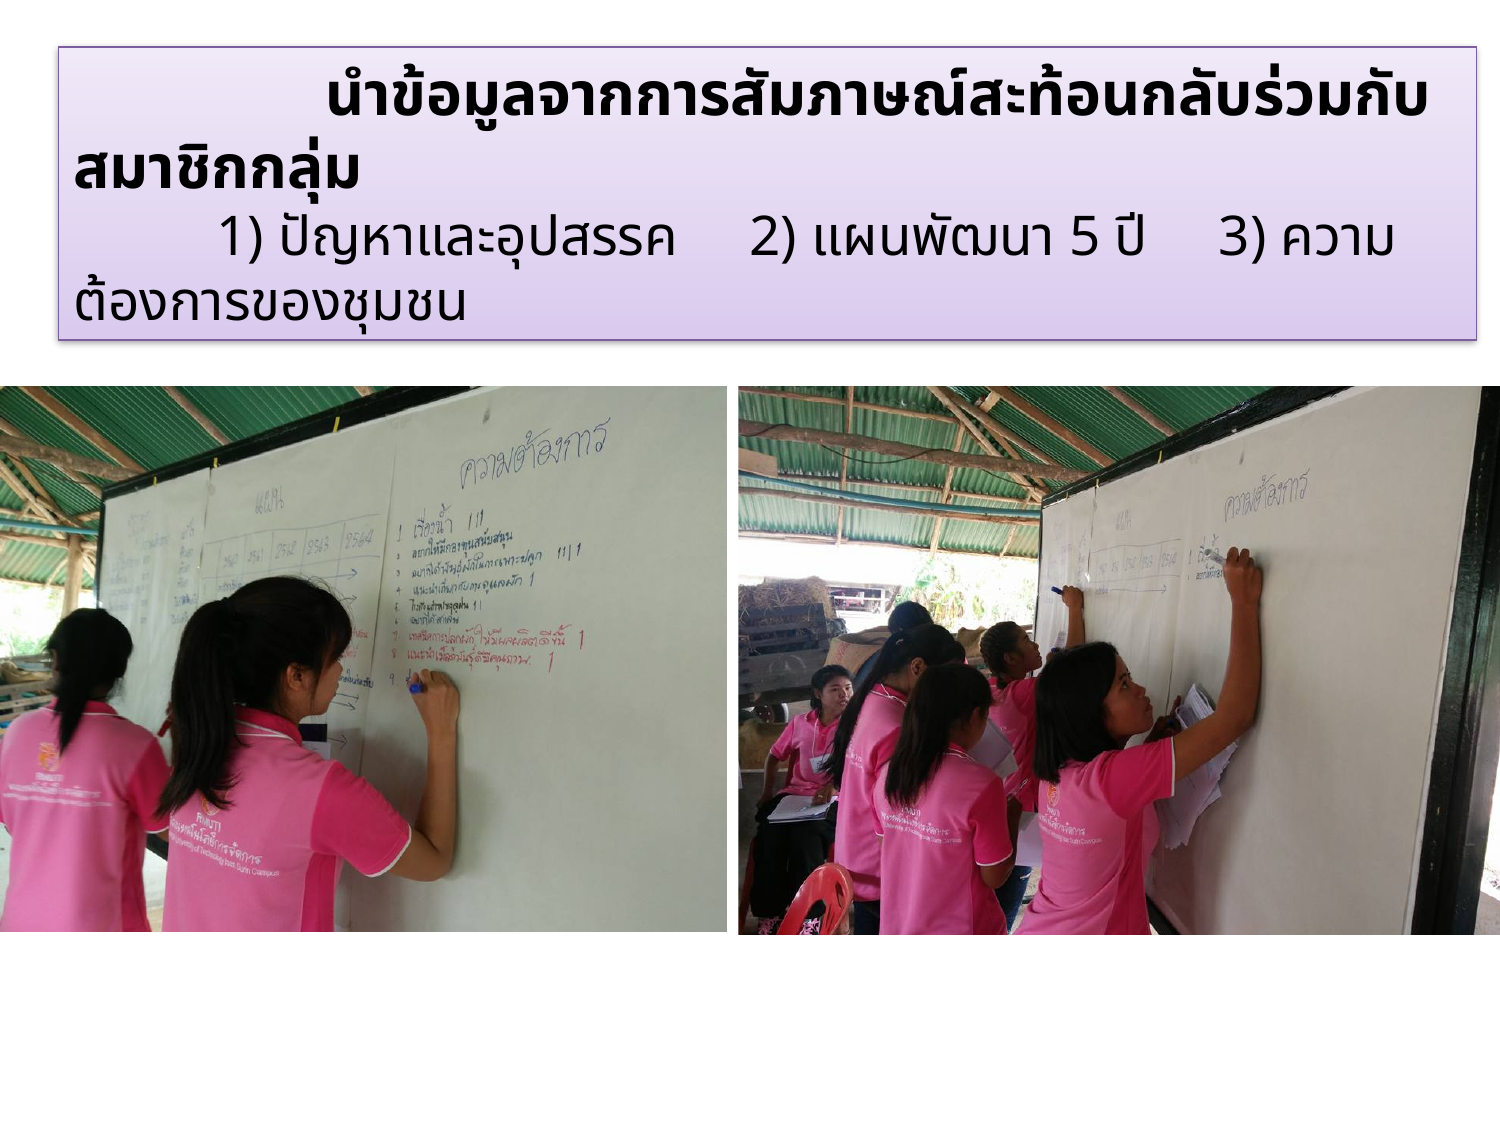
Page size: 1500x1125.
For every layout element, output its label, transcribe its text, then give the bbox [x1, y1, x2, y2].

picture [737, 386, 1500, 935]
title นำข้อมูลจากการสัมภาษณ์สะท้อนกลับร่วมกับสมาชิกกลุ่ม 1) ปัญหาและอุปสรรค 2) แผนพัฒนา 5 ปี 3) ความต้องการของชุมชน [58, 46, 1477, 341]
picture [0, 386, 727, 932]
